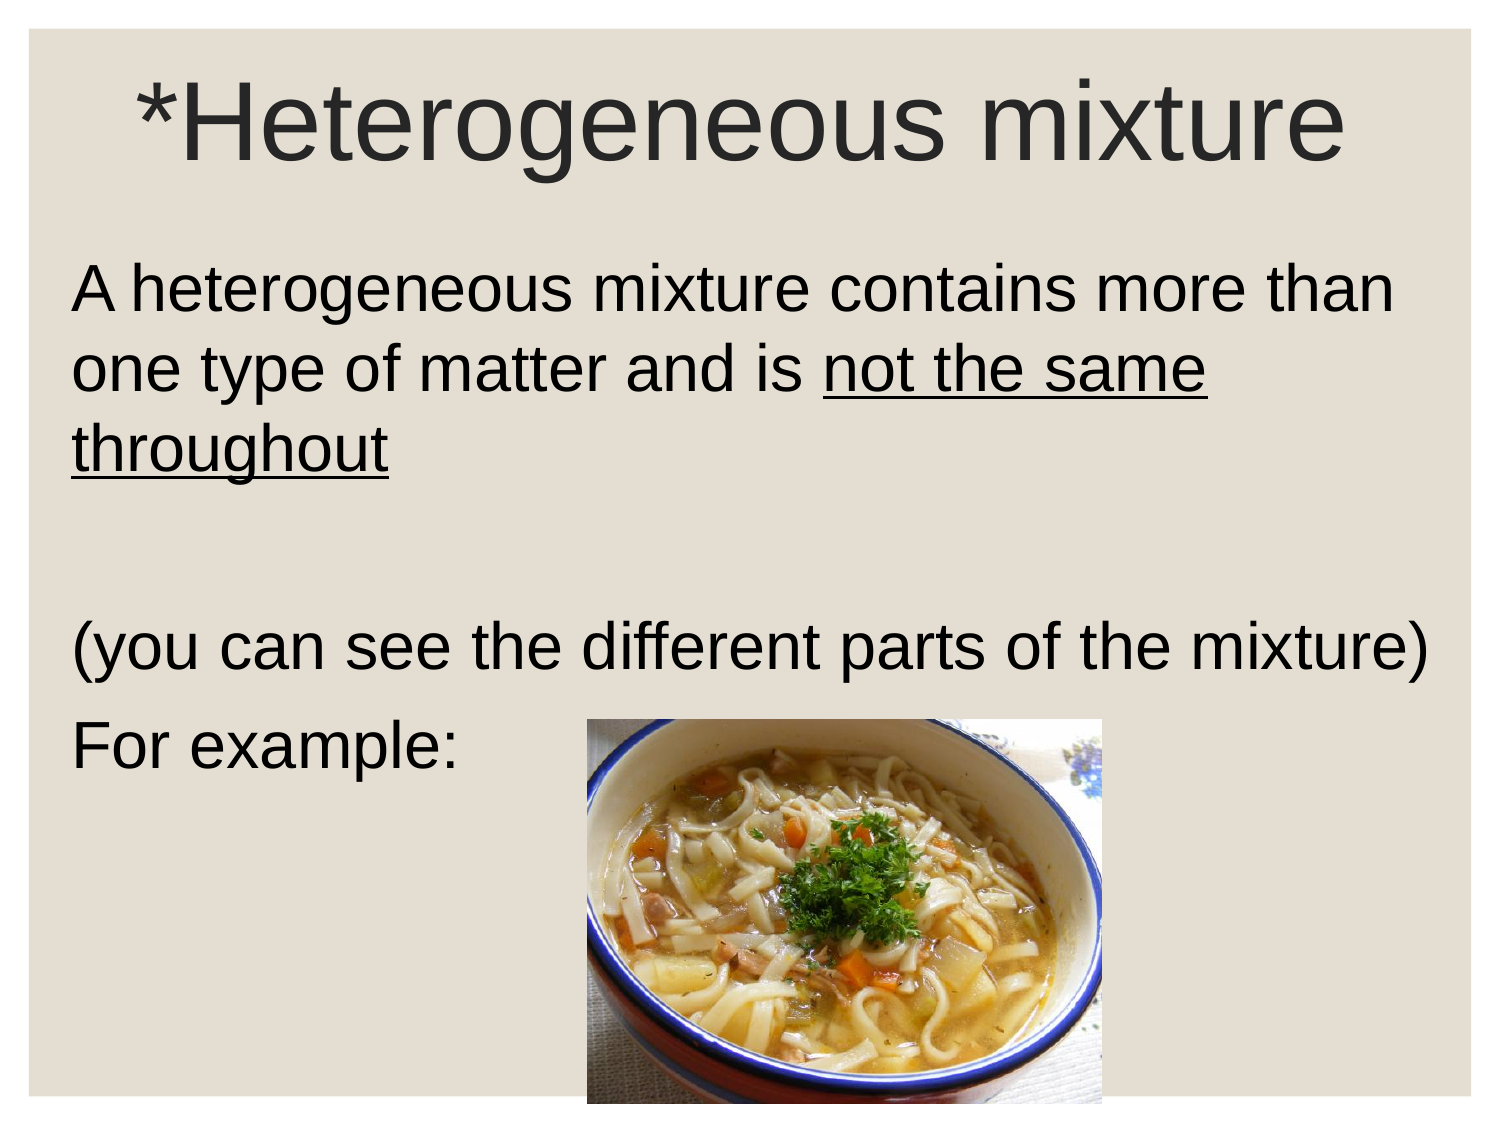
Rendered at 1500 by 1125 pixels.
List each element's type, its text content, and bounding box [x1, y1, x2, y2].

list A heterogeneous mixture contains more than one type of matter and is not the same throughout (you can see the different parts of the mixture) For example: [56, 237, 1450, 883]
picture [587, 719, 1102, 1104]
title *Heterogeneous mixture [120, 40, 1380, 208]
